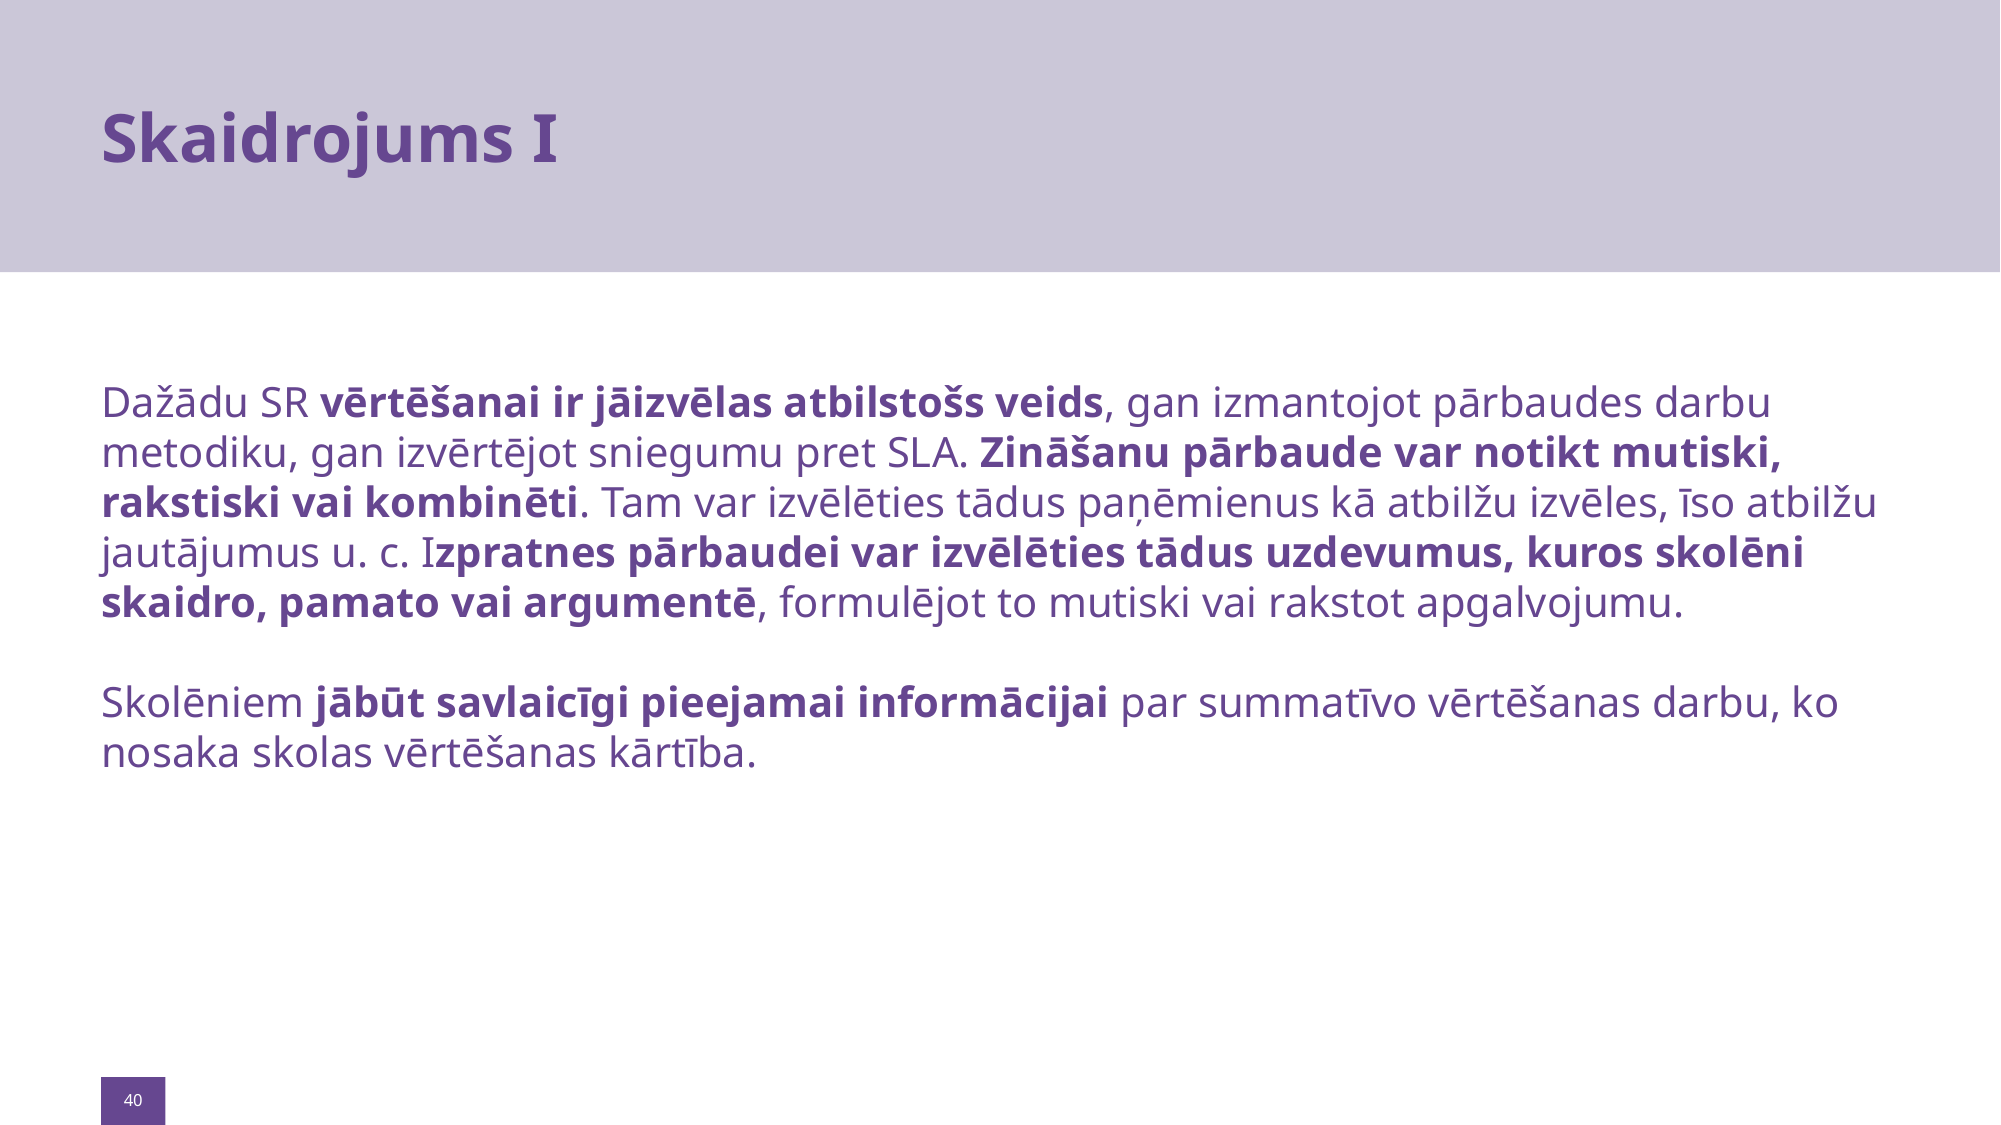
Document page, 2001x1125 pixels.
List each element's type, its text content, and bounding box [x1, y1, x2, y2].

title Skaidrojums I [101, 42, 1040, 230]
list Dažādu SR vērtēšanai ir jāizvēlas atbilstošs veids, gan izmantojot pārbaudes darbu metodiku, gan izvērtējot sniegumu pret SLA. Zināšanu pārbaude var notikt mutiski, rakstiski vai kombinēti. Tam var izvēlēties tādus paņēmienus kā atbilžu izvēles, īso atbilžu jautājumus u. c. Izpratnes pārbaudei var izvēlēties tādus uzdevumus, kuros skolēni skaidro, pamato vai argumentē, formulējot to mutiski vai rakstot apgalvojumu. Skolēniem jābūt savlaicīgi pieejamai informācijai par summatīvo vērtēšanas darbu, ko nosaka skolas vērtēšanas kārtība. [101, 367, 1895, 1014]
slide_number 40 [101, 1077, 166, 1125]
